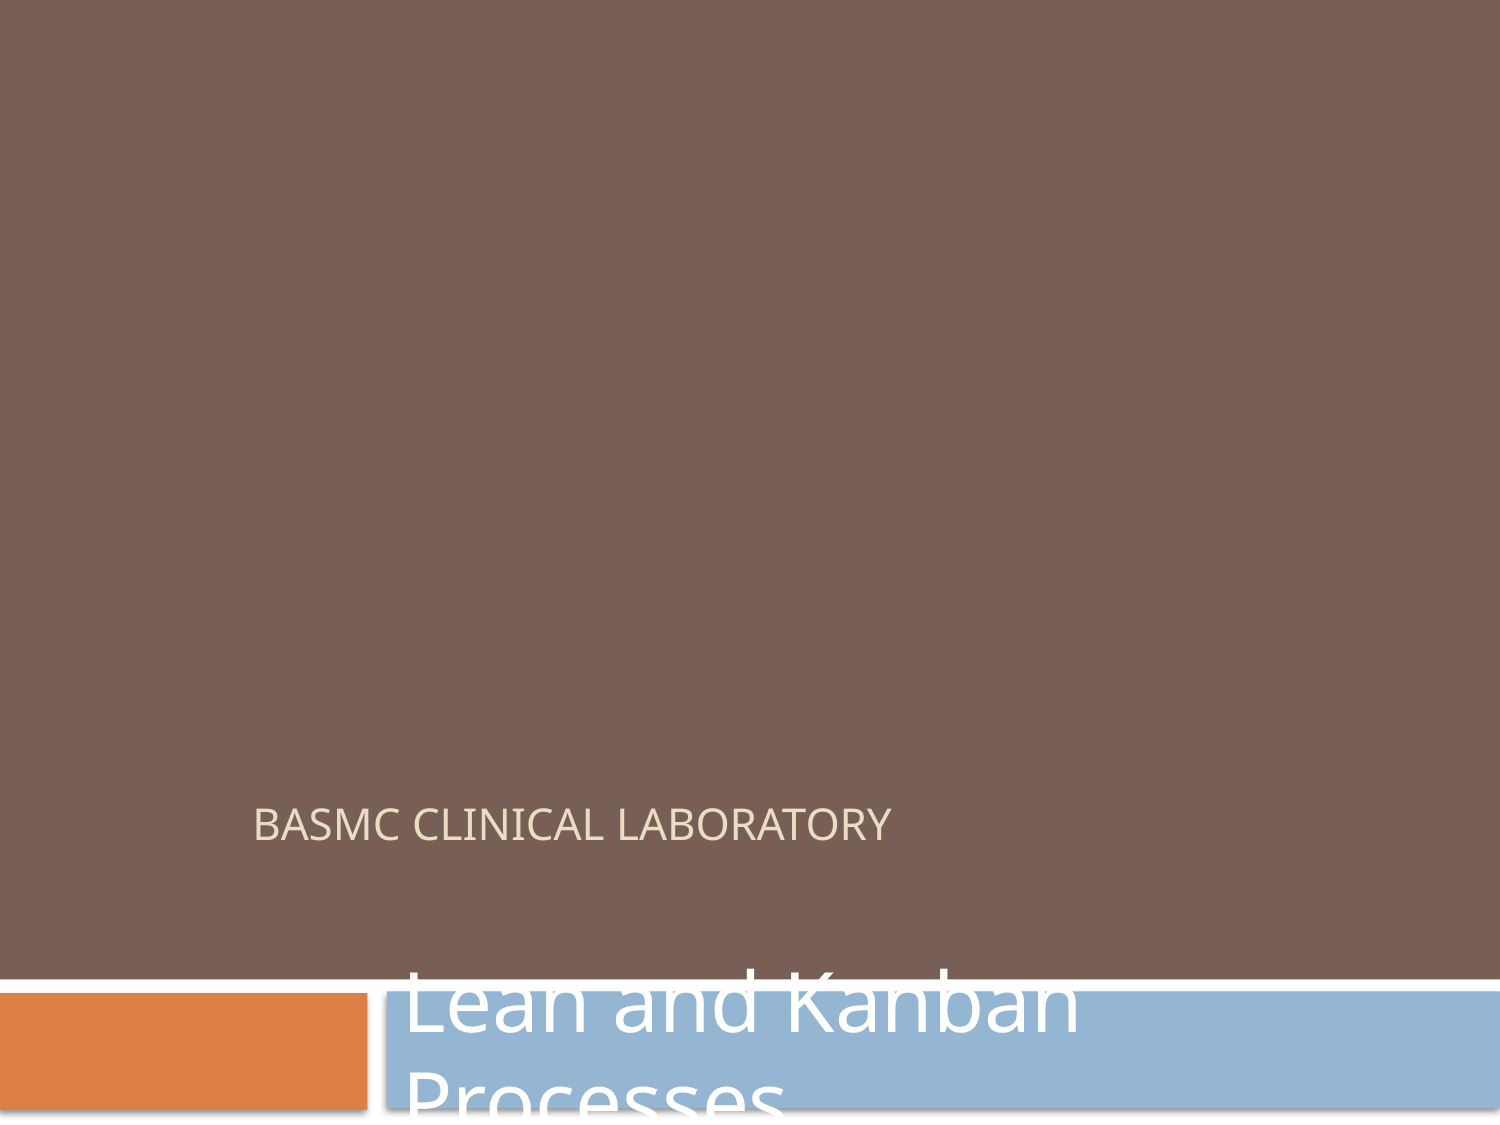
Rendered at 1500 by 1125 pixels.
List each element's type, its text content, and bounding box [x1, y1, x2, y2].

title BASMC Clinical Laboratory [237, 787, 1450, 963]
subtitle Lean and Kanban Processes [387, 992, 1488, 1105]
